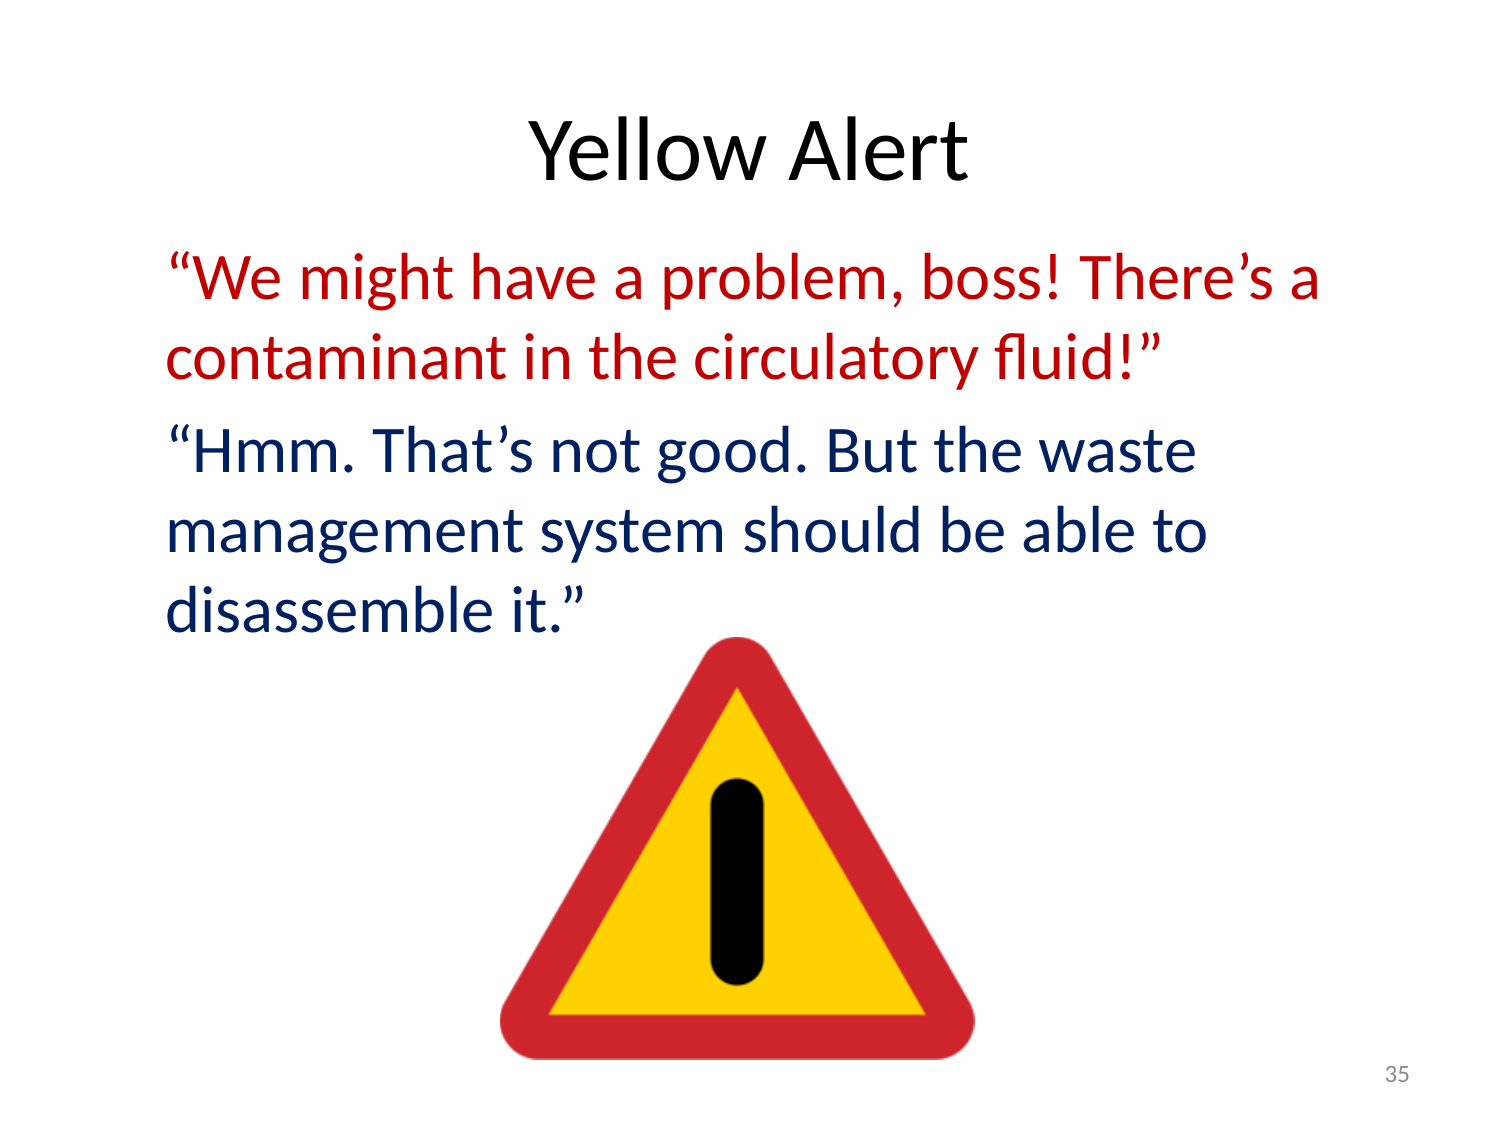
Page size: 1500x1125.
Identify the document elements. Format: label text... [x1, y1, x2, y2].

list “We might have a problem, boss! There’s a contaminant in the circulatory fluid!” “Hmm. That’s not good. But the waste management system should be able to disassemble it.” [150, 224, 1388, 968]
slide_number 35 [1074, 1042, 1425, 1103]
title Yellow Alert [75, 50, 1425, 238]
picture [499, 637, 976, 1060]
